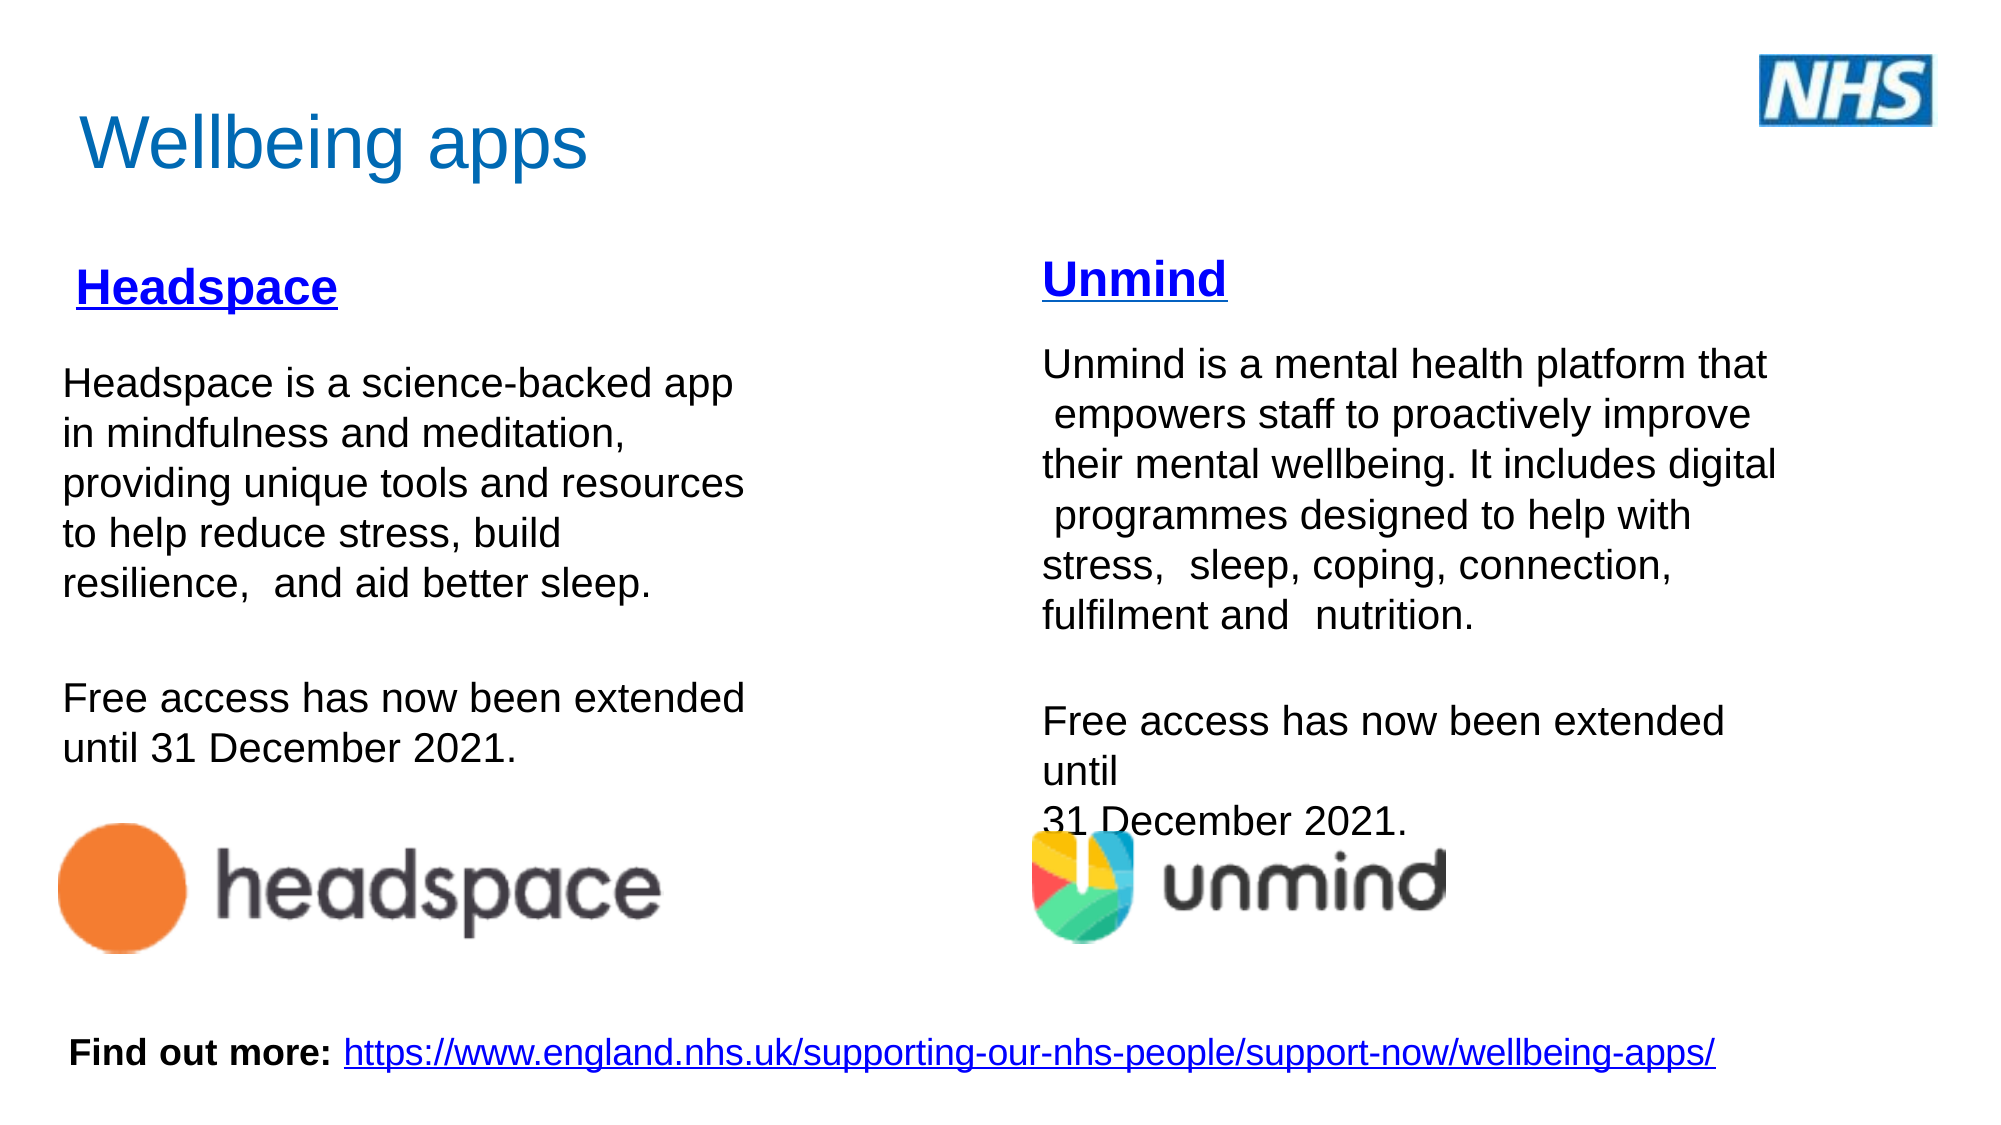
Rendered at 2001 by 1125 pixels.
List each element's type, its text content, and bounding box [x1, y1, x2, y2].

title Wellbeing apps [77, 91, 592, 251]
picture [1759, 54, 1938, 127]
text_box Find out more: https://www.england.nhs.uk/supporting-our-nhs-people/support-now/wellbeing-apps/ [66, 1029, 1730, 1073]
text_box Headspace Headspace is a science-backed app in mindfulness and meditation, providing unique tools and resources to help reduce stress, build resilience, and aid better sleep. Free access has now been extended until 31 December 2021. [60, 251, 759, 772]
picture [57, 823, 664, 954]
picture [1032, 831, 1446, 944]
text_box Unmind Unmind is a mental health platform that empowers staff to proactively improve their mental wellbeing. It includes digital programmes designed to help with stress, sleep, coping, connection, fulfilment and nutrition. Free access has now been extended until 31 December 2021. [1040, 244, 1813, 844]
